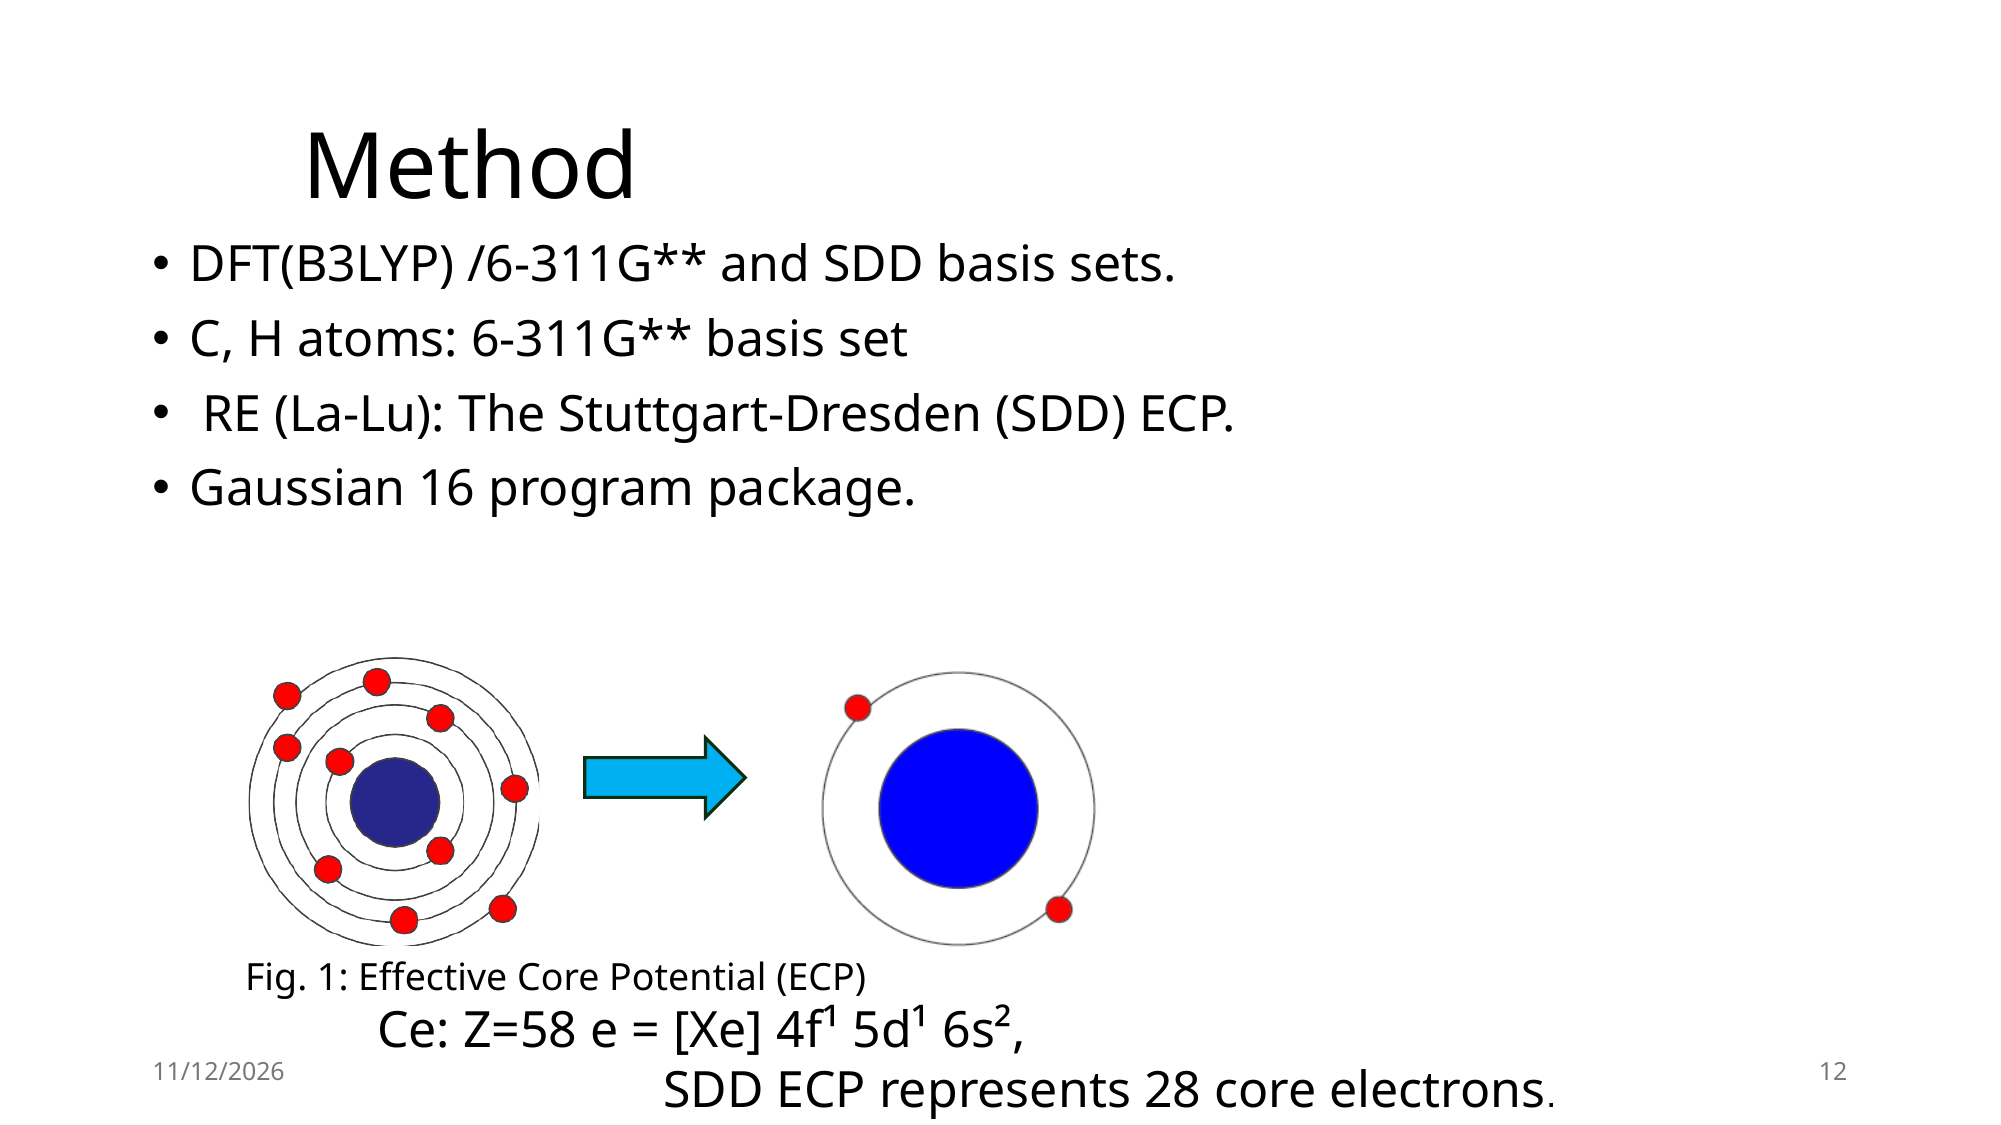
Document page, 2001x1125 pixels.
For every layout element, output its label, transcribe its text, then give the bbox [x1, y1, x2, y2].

title Method [137, 59, 1863, 230]
slide_number 12 [1412, 1042, 1863, 1103]
picture [790, 656, 1119, 969]
text_box Fig. 1: Effective Core Potential (ECP) Ce: Z=58 e = [Xe] 4f¹ 5d¹ 6s², SDD ECP represents 28 core electrons. [219, 945, 1784, 1125]
text_box [583, 734, 748, 822]
list DFT(B3LYP) /6-311G** and SDD basis sets. C, H atoms: 6-311G** basis set RE (La-Lu): The Stuttgart-Dresden (SDD) ECP. Gaussian 16 program package. [137, 230, 1863, 1018]
picture [248, 656, 540, 946]
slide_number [137, 1042, 588, 1103]
